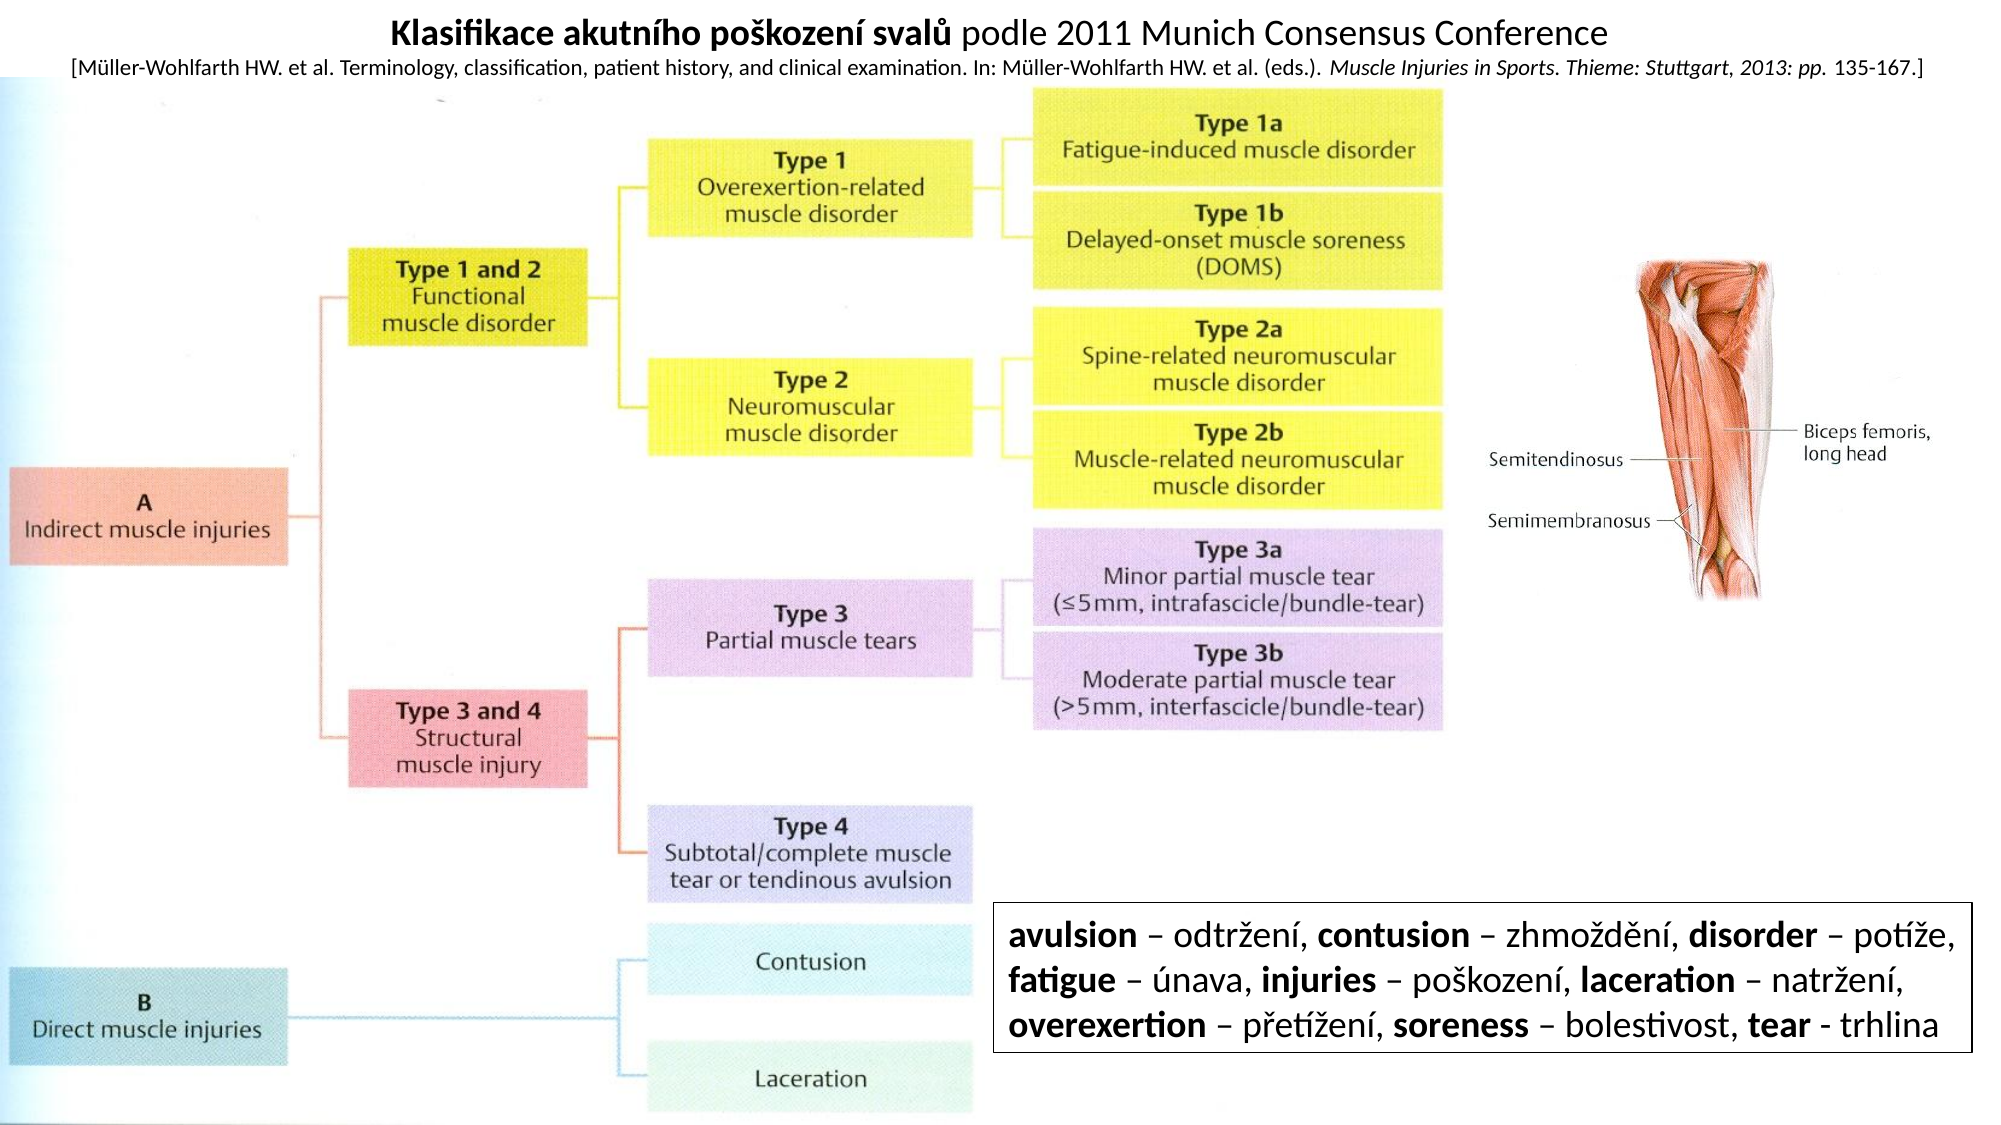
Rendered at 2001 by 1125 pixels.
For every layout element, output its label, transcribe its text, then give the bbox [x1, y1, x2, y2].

picture [0, 77, 1459, 1125]
text_box Klasifikace akutního poškození svalů podle 2011 Munich Consensus Conference [Müller-Wohlfarth HW. et al. Terminology, classification, patient history, and clinical examination. In: Müller-Wohlfarth HW. et al. (eds.). Muscle Injuries in Sports. Thieme: Stuttgart, 2013: pp. 135-167.] [0, 0, 2000, 88]
picture [1482, 252, 1939, 602]
text_box avulsion – odtržení, contusion – zhmoždění, disorder – potíže, fatigue – únava, injuries – poškození, laceration – natržení, overexertion – přetížení, soreness – bolestivost, tear - trhlina [1461, 902, 1973, 1053]
